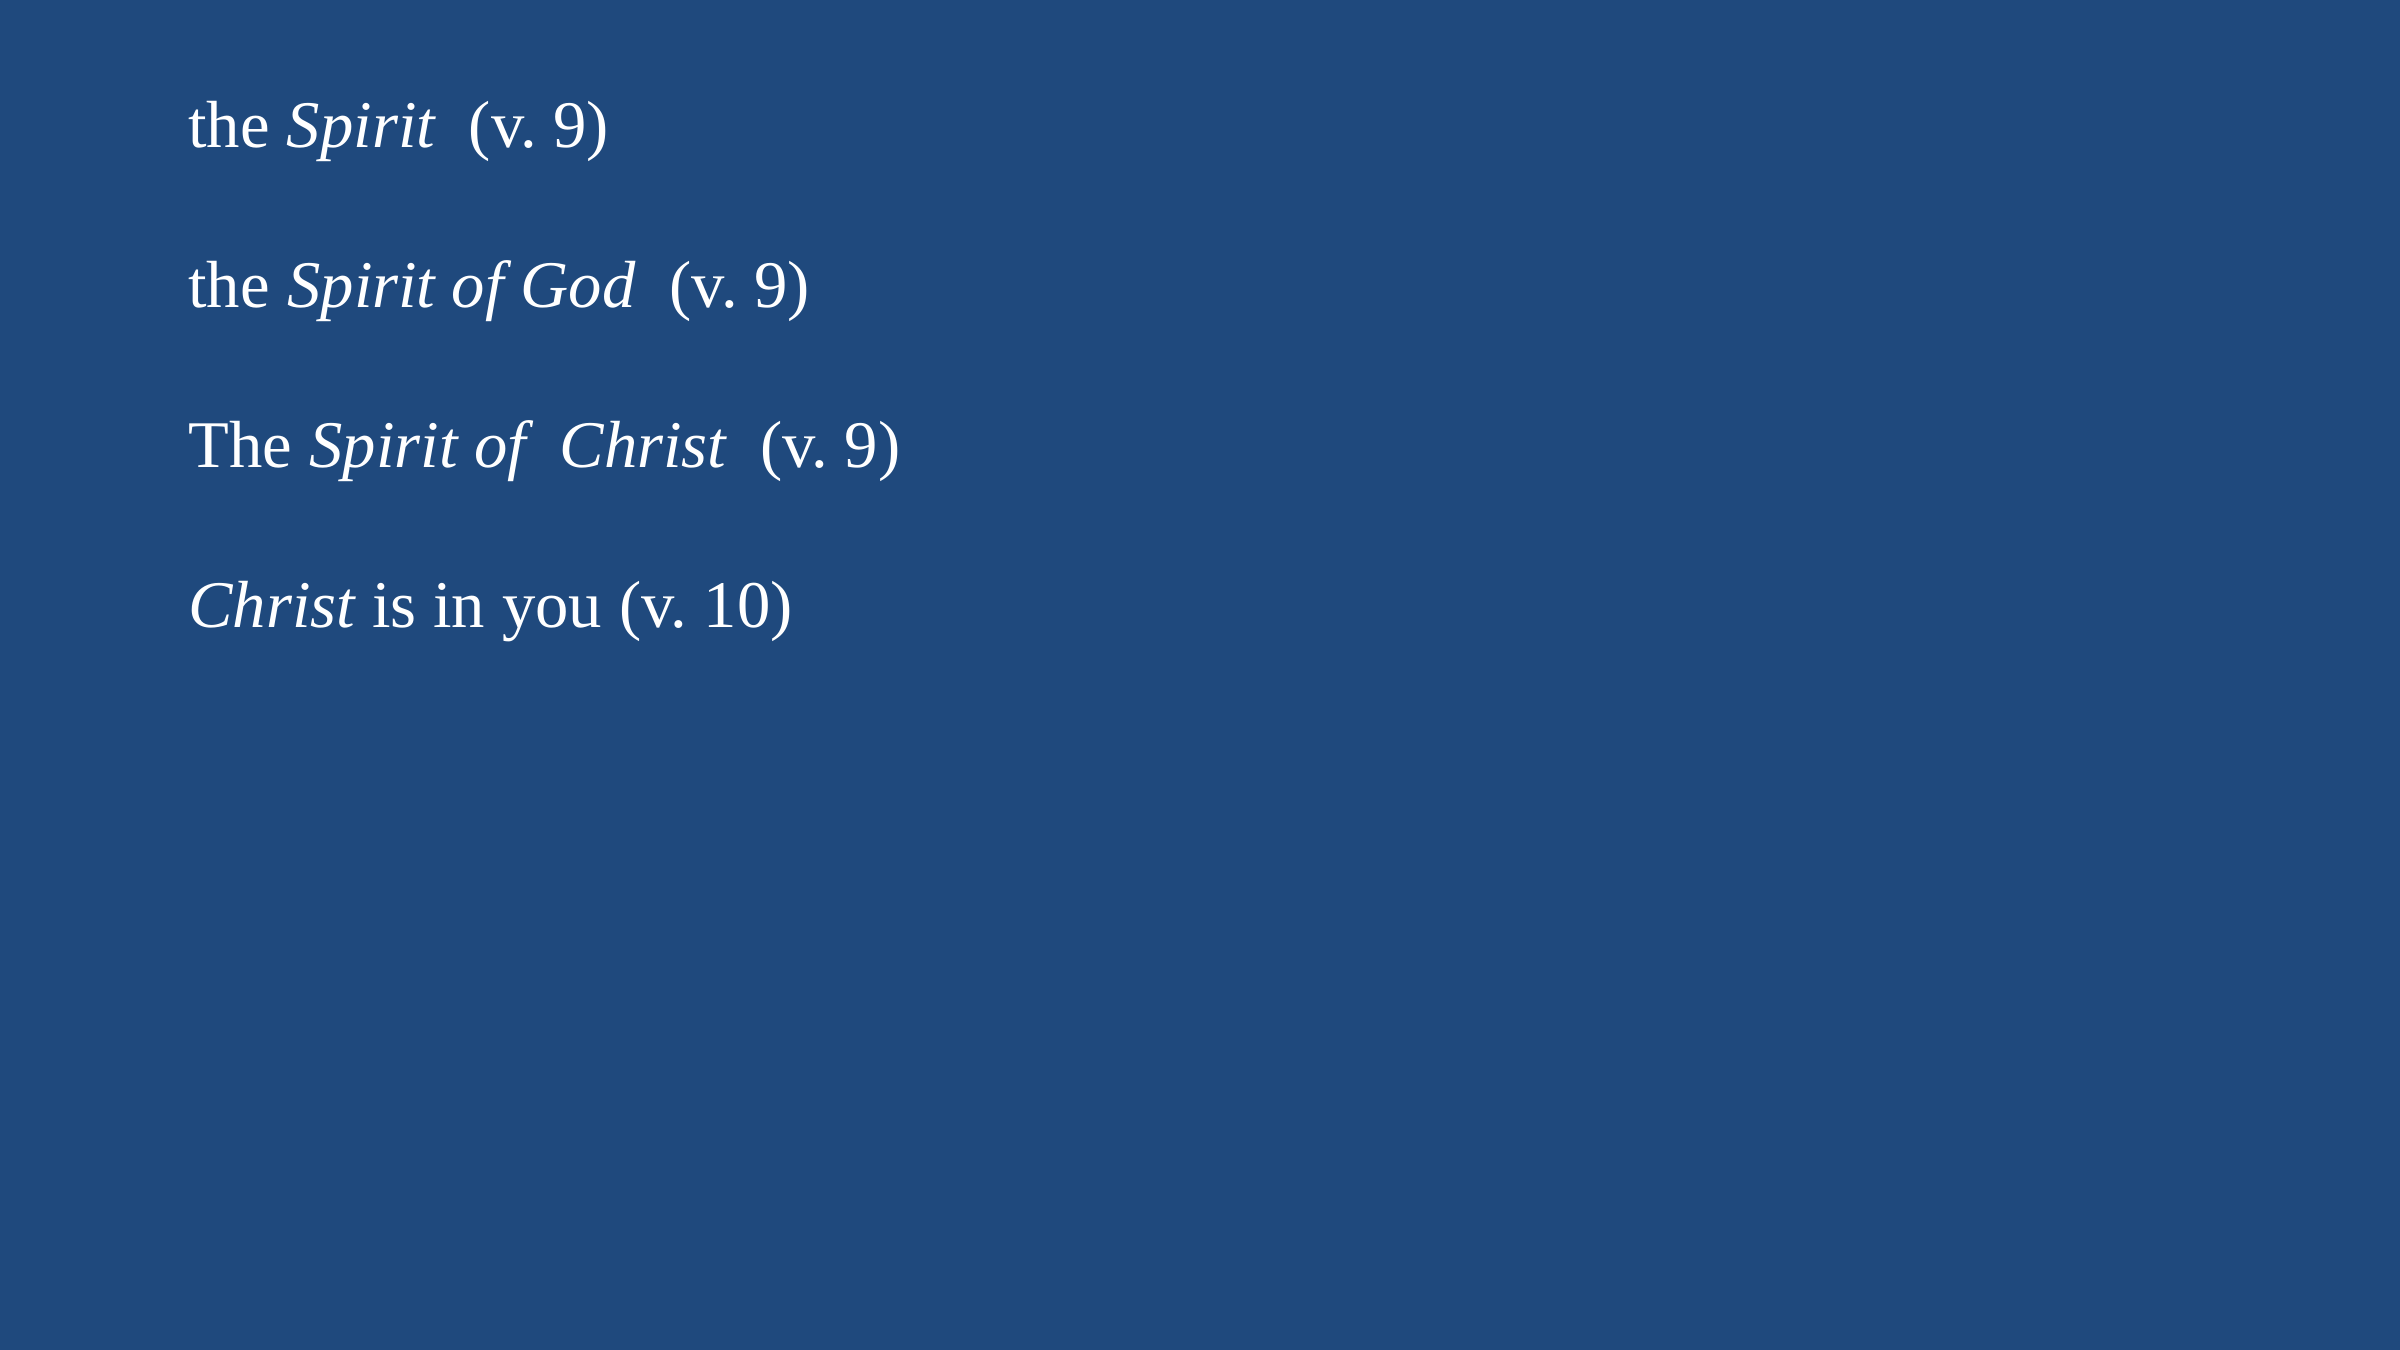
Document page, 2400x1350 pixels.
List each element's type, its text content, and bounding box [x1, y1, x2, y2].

text_box the Spirit (v. 9) the Spirit of God (v. 9) The Spirit of Christ (v. 9) Christ is in you (v. 10) [173, 73, 2162, 649]
